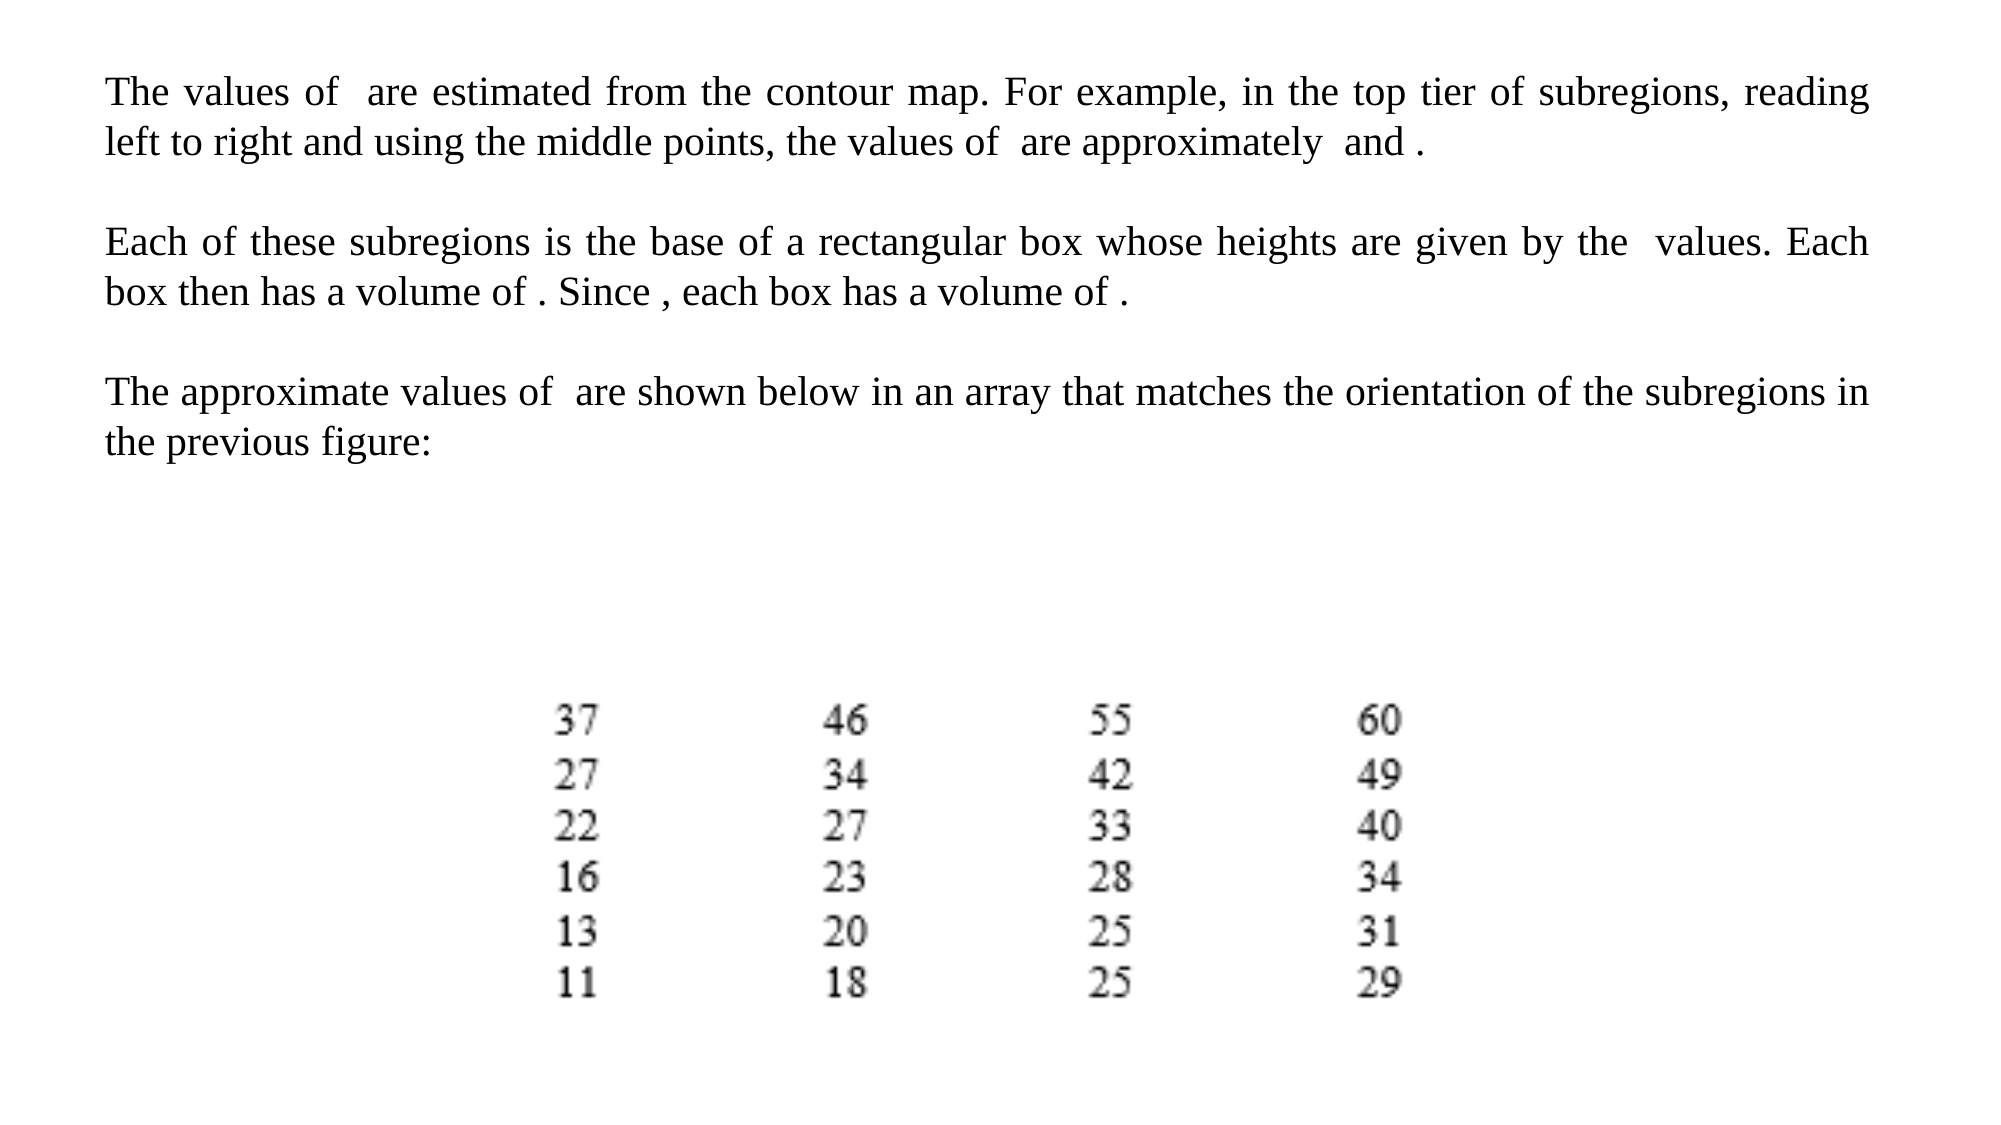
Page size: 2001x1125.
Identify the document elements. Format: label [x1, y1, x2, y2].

picture [522, 677, 1455, 1012]
